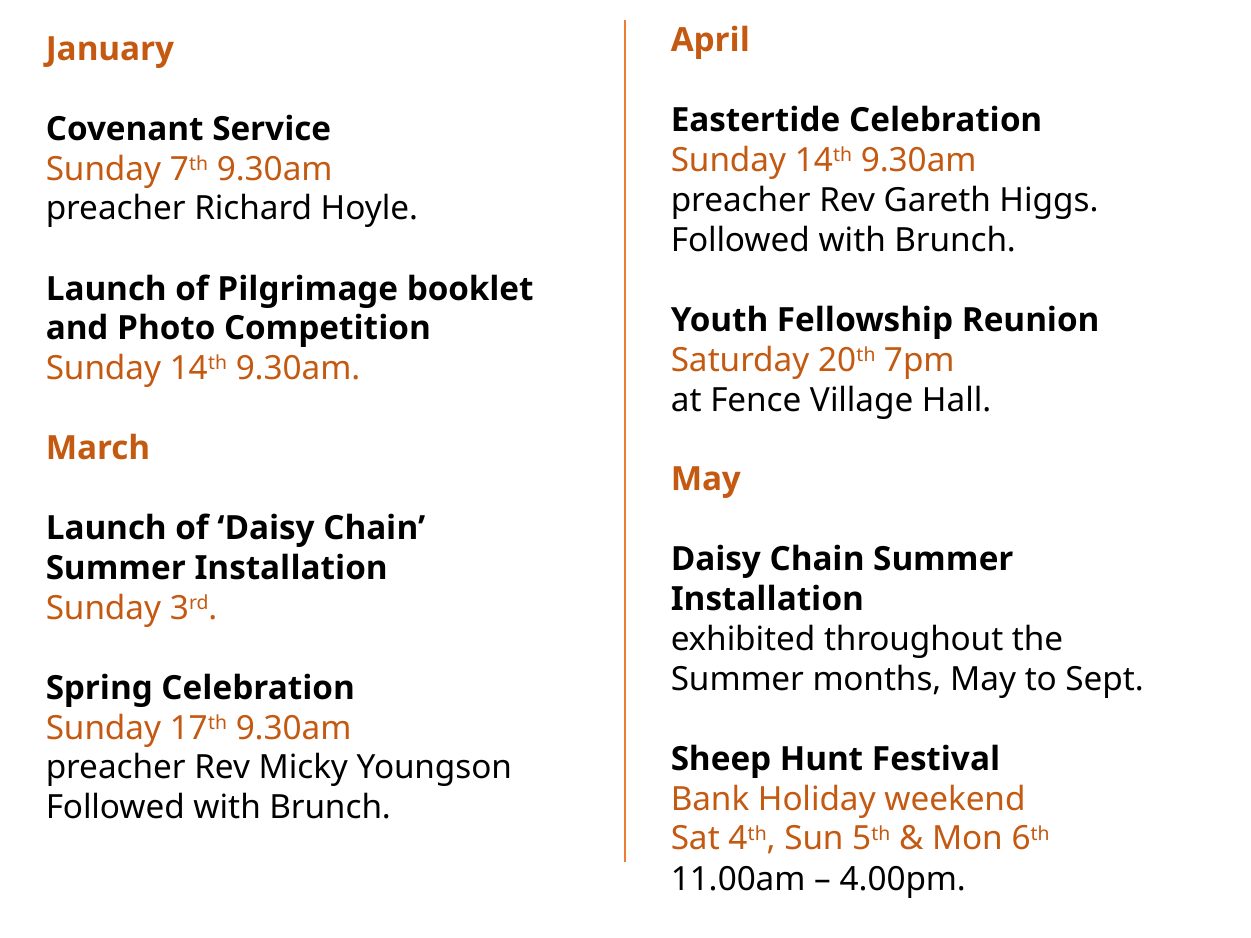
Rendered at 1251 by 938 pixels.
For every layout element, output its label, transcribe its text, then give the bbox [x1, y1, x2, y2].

text_box April Eastertide Celebration Sunday 14th 9.30am preacher Rev Gareth Higgs. Followed with Brunch. Youth Fellowship Reunion Saturday 20th 7pm at Fence Village Hall. May Daisy Chain Summer Installation exhibited throughout the Summer months, May to Sept. Sheep Hunt Festival Bank Holiday weekend Sat 4th, Sun 5th & Mon 6th 11.00am – 4.00pm. [581, 10, 1229, 938]
text_box January Covenant Service Sunday 7th 9.30am preacher Richard Hoyle. Launch of Pilgrimage booklet and Photo Competition Sunday 14th 9.30am. March Launch of ‘Daisy Chain’ Summer Installation Sunday 3rd. Spring Celebration Sunday 17th 9.30am preacher Rev Micky Youngson Followed with Brunch. [0, 19, 581, 833]
